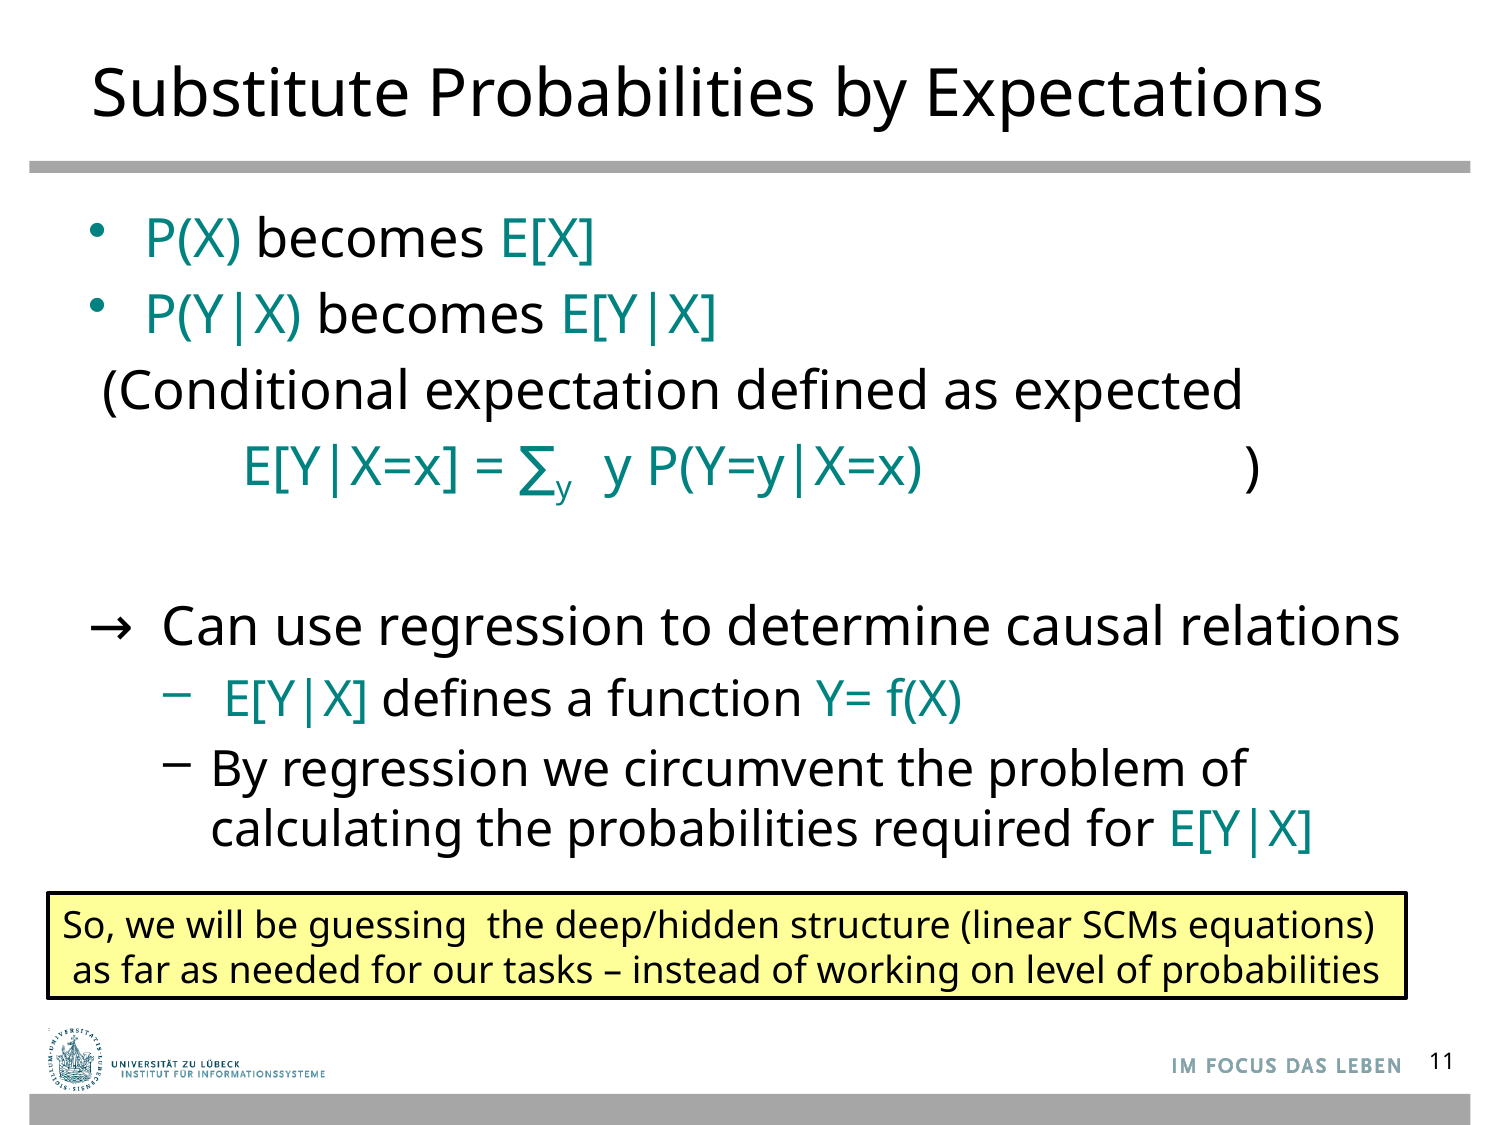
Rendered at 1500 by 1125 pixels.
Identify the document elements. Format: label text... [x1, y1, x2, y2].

list P(X) becomes E[X] P(Y|X) becomes E[Y|X] (Conditional expectation defined as expected E[Y|X=x] = ∑y y P(Y=y|X=x) ) → Can use regression to determine causal relations E[Y|X] defines a function Y= f(X) By regression we circumvent the problem of calculating the probabilities required for E[Y|X] [71, 194, 1425, 836]
text_box So, we will be guessing the deep/hidden structure (linear SCMs equations) as far as needed for our tasks – instead of working on level of probabilities [46, 891, 1408, 1000]
title Substitute Probabilities by Expectations [76, 42, 1427, 126]
text_box 11 [1305, 1046, 1471, 1080]
picture [1173, 1058, 1305, 1073]
